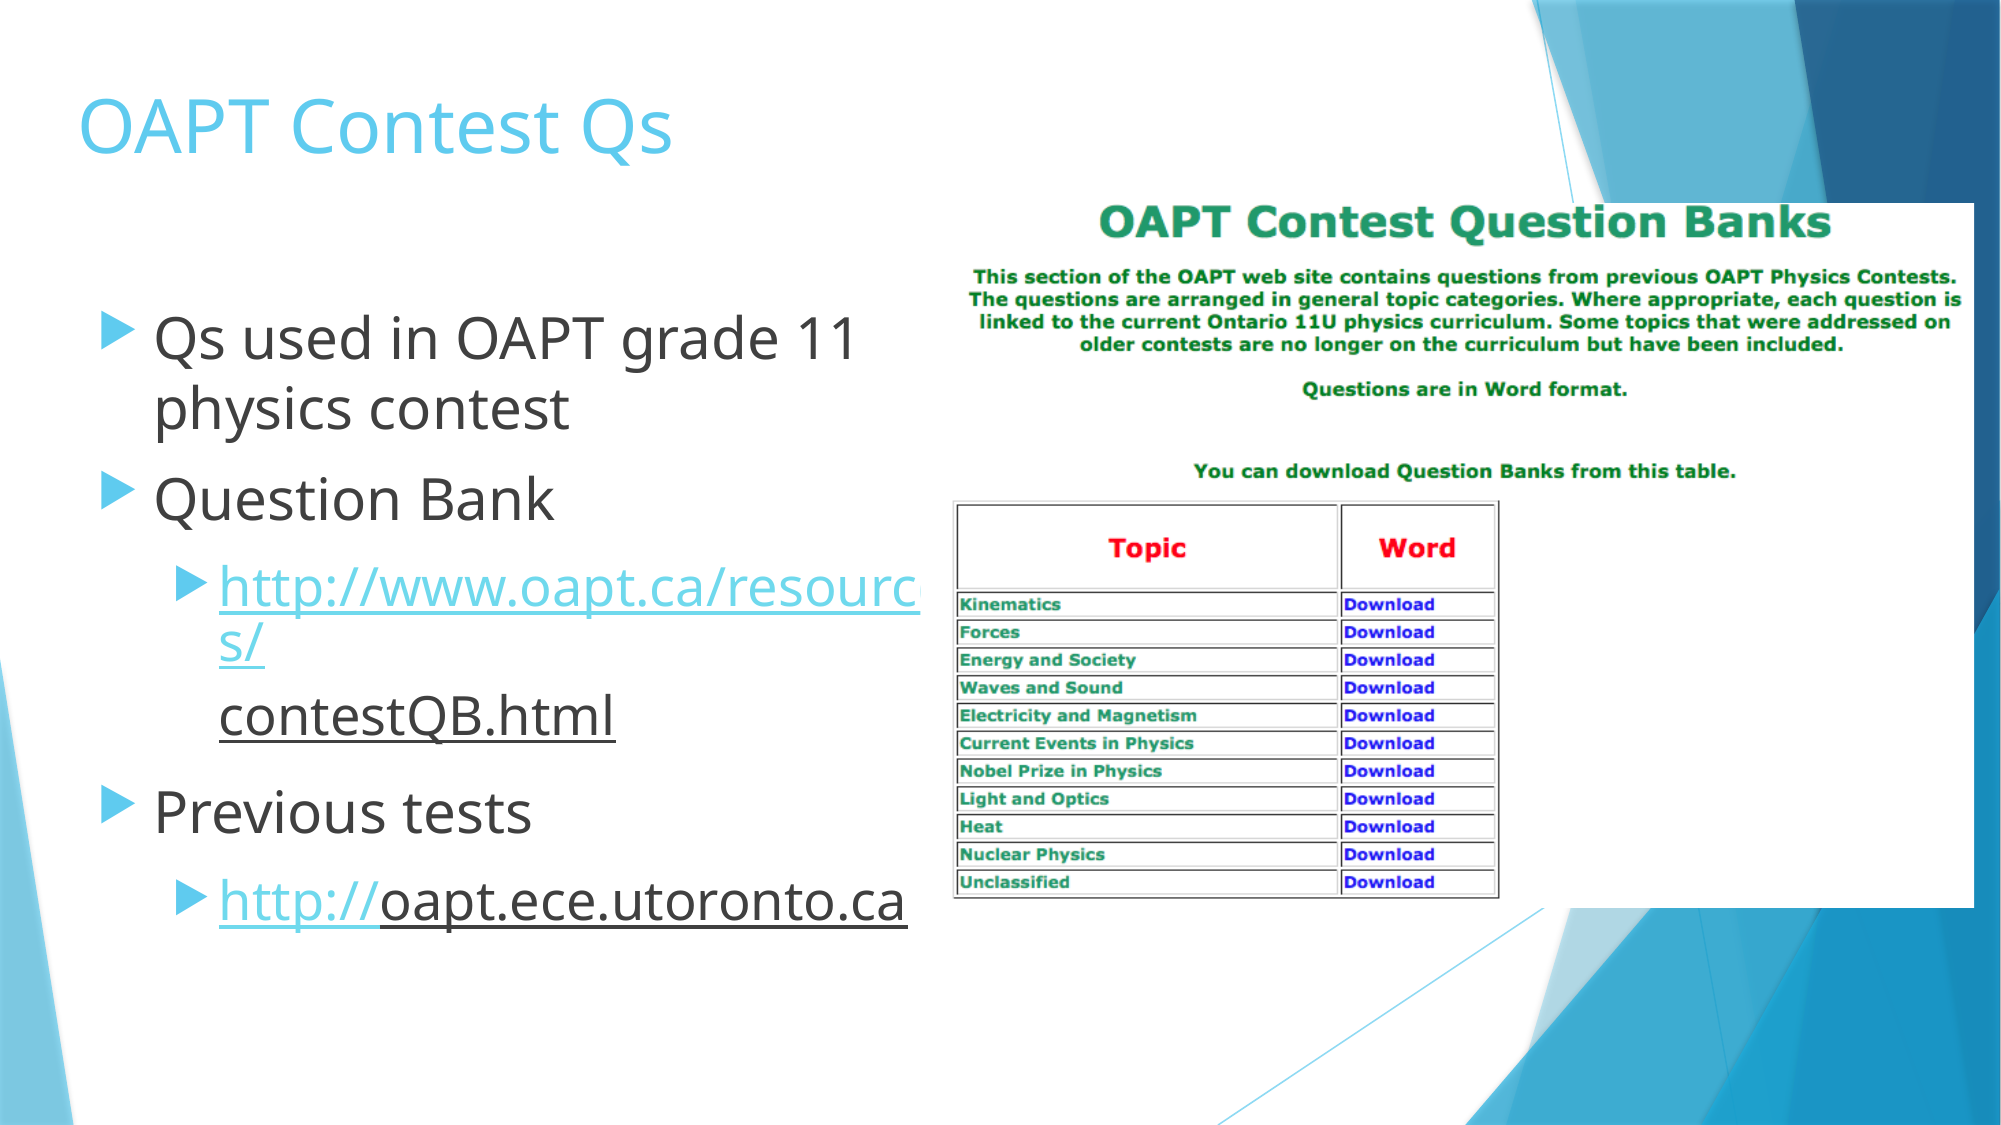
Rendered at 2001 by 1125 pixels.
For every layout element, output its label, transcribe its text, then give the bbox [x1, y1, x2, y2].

title OAPT Contest Qs [62, 70, 1473, 288]
list Qs used in OAPT grade 11 physics contest Question Bank http://www.oapt.ca/resources/contestQB.html Previous tests http://oapt.ece.utoronto.ca [82, 293, 967, 940]
picture [919, 202, 1975, 909]
